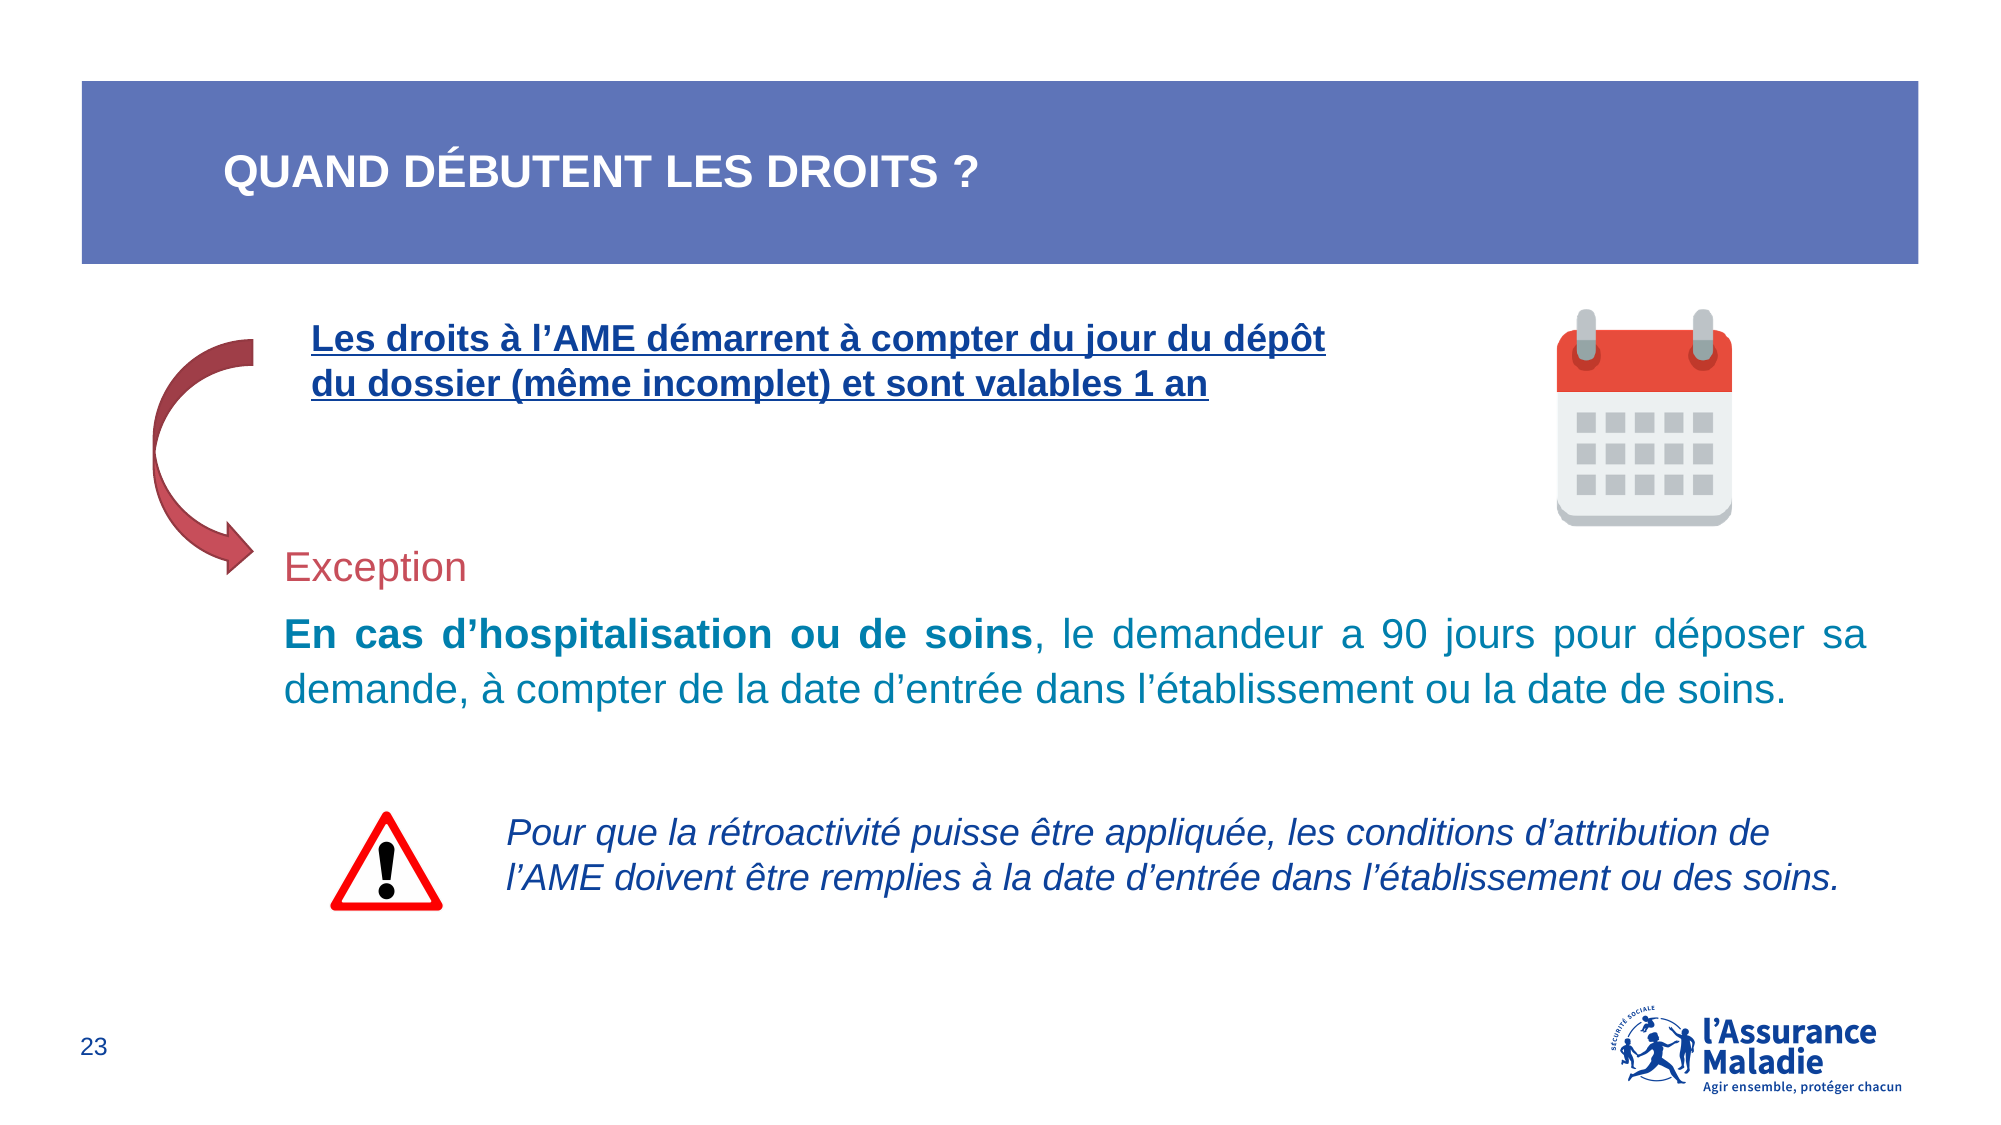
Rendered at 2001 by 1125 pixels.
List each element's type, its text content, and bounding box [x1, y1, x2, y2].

picture [329, 810, 444, 912]
text_box [152, 339, 254, 576]
slide_number 23 [64, 1021, 183, 1070]
text_box Les droits à l’AME démarrent à compter du jour du dépôt du dossier (même incomplet) et sont valables 1 an [296, 306, 1387, 412]
title Quand débutent les droits ? [81, 81, 1919, 265]
picture [1540, 293, 1742, 532]
list Exception En cas d’hospitalisation ou de soins, le demandeur a 90 jours pour déposer sa demande, à compter de la date d’entrée dans l’établissement ou la date de soins. [268, 526, 1883, 1042]
text_box Pour que la rétroactivité puisse être appliquée, les conditions d’attribution de l’AME doivent être remplies à la date d’entrée dans l’établissement ou des soins. [329, 800, 1883, 906]
picture [1574, 969, 1919, 1125]
